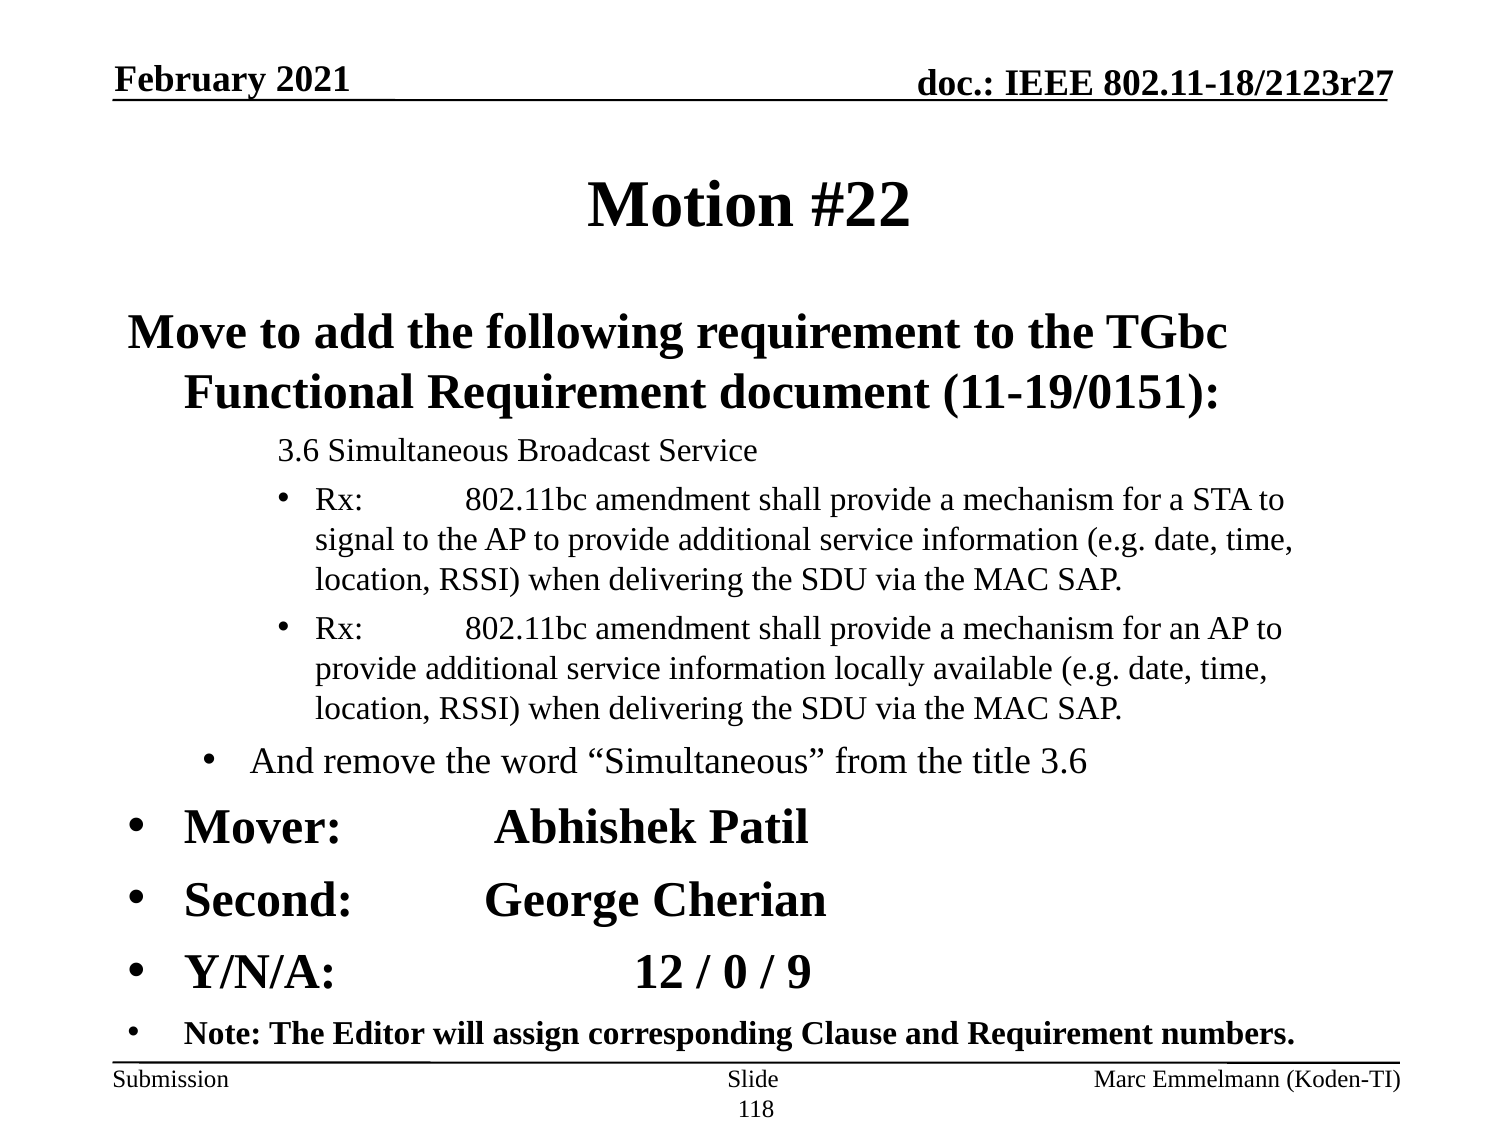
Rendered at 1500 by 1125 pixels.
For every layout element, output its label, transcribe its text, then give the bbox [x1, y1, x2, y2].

list Move to add the following requirement to the TGbc Functional Requirement document (11-19/0151): 3.6 Simultaneous Broadcast Service Rx: 802.11bc amendment shall provide a mechanism for a STA to signal to the AP to provide additional service information (e.g. date, time, location, RSSI) when delivering the SDU via the MAC SAP. Rx: 802.11bc amendment shall provide a mechanism for an AP to provide additional service information locally available (e.g. date, time, location, RSSI) when delivering the SDU via the MAC SAP. And remove the word “Simultaneous” from the title 3.6 Mover: Abhishek Patil Second: George Cherian Y/N/A: 12 / 0 / 9 Note: The Editor will assign corresponding Clause and Requirement numbers. [112, 290, 1388, 966]
title Motion #22 [112, 112, 1388, 288]
slide_number Slide 118 [712, 1061, 800, 1123]
footer Marc Emmelmann (Koden-TI) [878, 1061, 1402, 1093]
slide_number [114, 54, 423, 100]
